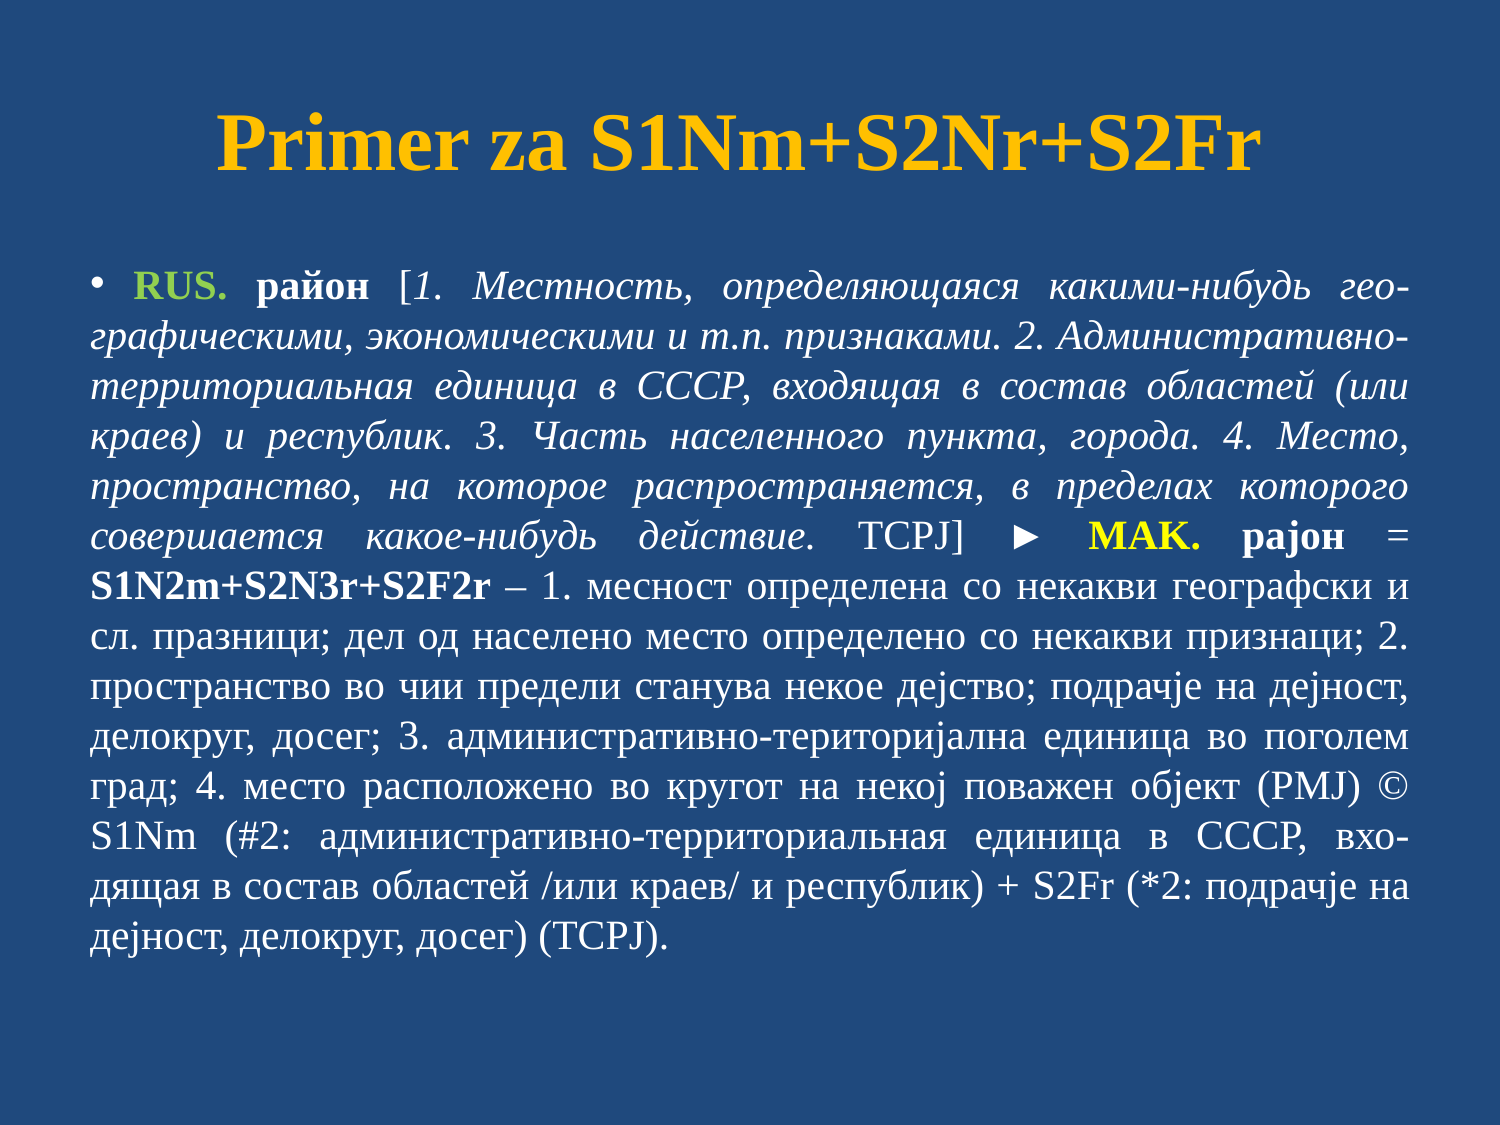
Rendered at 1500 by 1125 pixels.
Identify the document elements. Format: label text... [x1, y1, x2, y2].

list RUS. район [1. Местность, определяющаяся какими-нибудь гео-графическими, экономическими и т.п. признаками. 2. Административно-территориальная единица в СССР, входящая в состав областей (или краев) и республик. 3. Часть населенного пункта, города. 4. Место, пространство, на которое распространяется, в пределах которого совершается какое-нибудь действие. ТСРЈ] ► MAK. рајон = S1N2m+S2N3r+S2F2r – 1. месност определена со некакви географски и сл. празници; дел од населено место определено со некакви признаци; 2. пространство во чии предели станува некое дејство; подрачје на дејност, делокруг, досег; 3. административно-територијална единица во поголем град; 4. место расположено во кругот на некој поважен објект (РМЈ) © S1Nm (#2: административно-территориальная единица в СССР, вхо-дящая в состав областей /или краев/ и республик) + S2Fr (*2: подрачје на дејност, делокруг, досег) (ТСРЈ). [75, 249, 1425, 1100]
title Primer za S1Nm+S2Nr+S2Fr [75, 62, 1425, 213]
